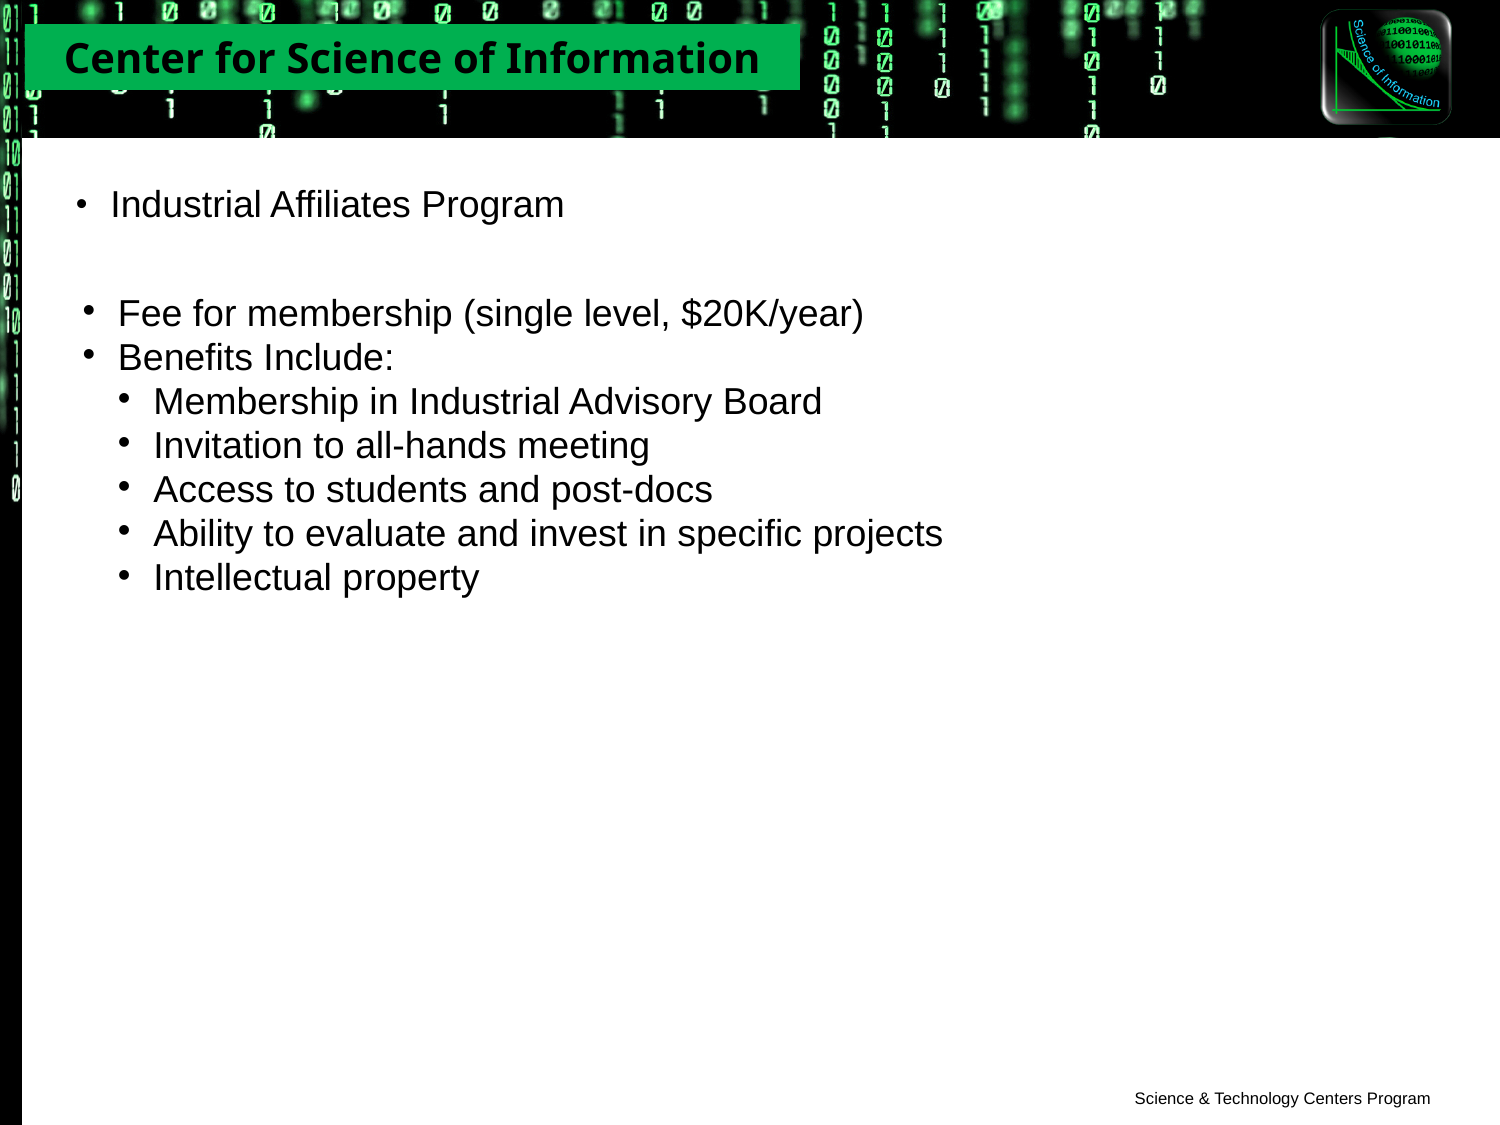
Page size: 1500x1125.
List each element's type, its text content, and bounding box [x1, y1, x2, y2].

picture [1320, 9, 1452, 112]
text_box Fee for membership (single level, $20K/year) Benefits Include: Membership in Industrial Advisory Board Invitation to all-hands meeting Access to students and post-docs Ability to evaluate and invest in specific projects Intellectual property [82, 290, 1500, 1109]
picture [0, 0, 1218, 825]
text_box Industrial Affiliates Program [74, 112, 1500, 295]
